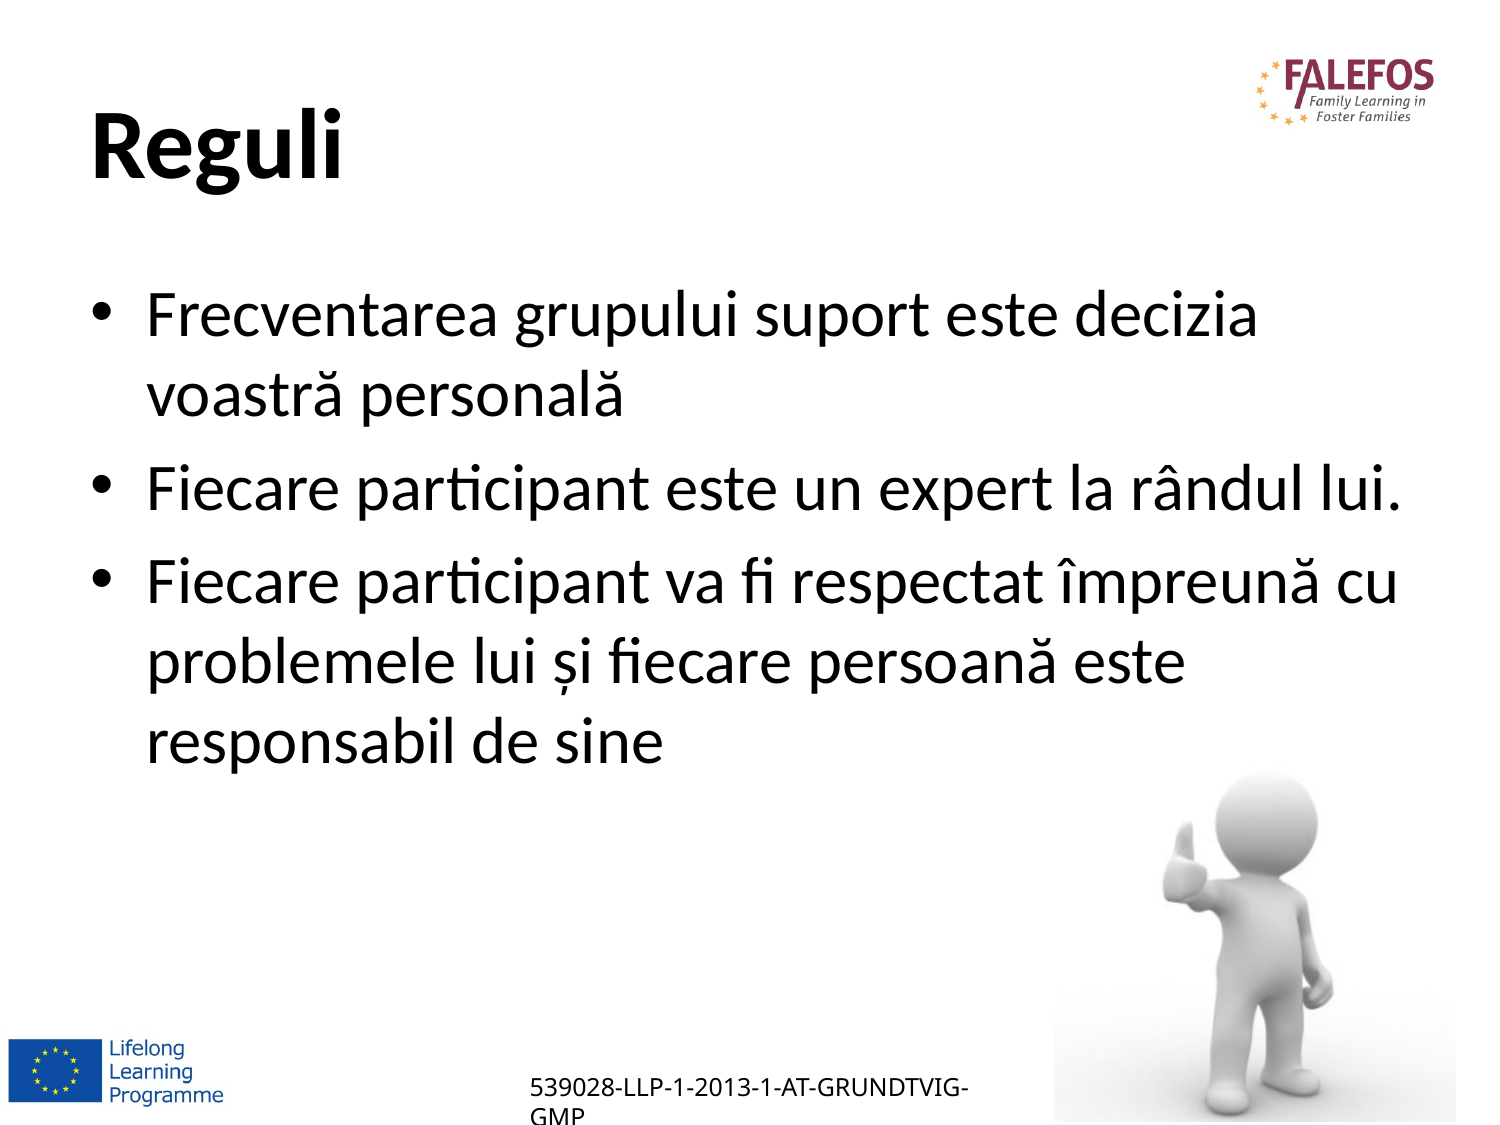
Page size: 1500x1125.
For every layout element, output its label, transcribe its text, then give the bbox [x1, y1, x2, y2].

title Reguli [75, 45, 1425, 233]
picture [1248, 4, 1442, 185]
picture [0, 1030, 243, 1125]
picture [1053, 765, 1456, 1122]
text_box 539028-LLP-1-2013-1-AT-GRUNDTVIG-GMP [514, 1043, 986, 1125]
list Frecventarea grupului suport este decizia voastră personală Fiecare participant este un expert la rândul lui. Fiecare participant va fi respectat împreună cu problemele lui și fiecare persoană este responsabil de sine [75, 262, 1425, 1005]
